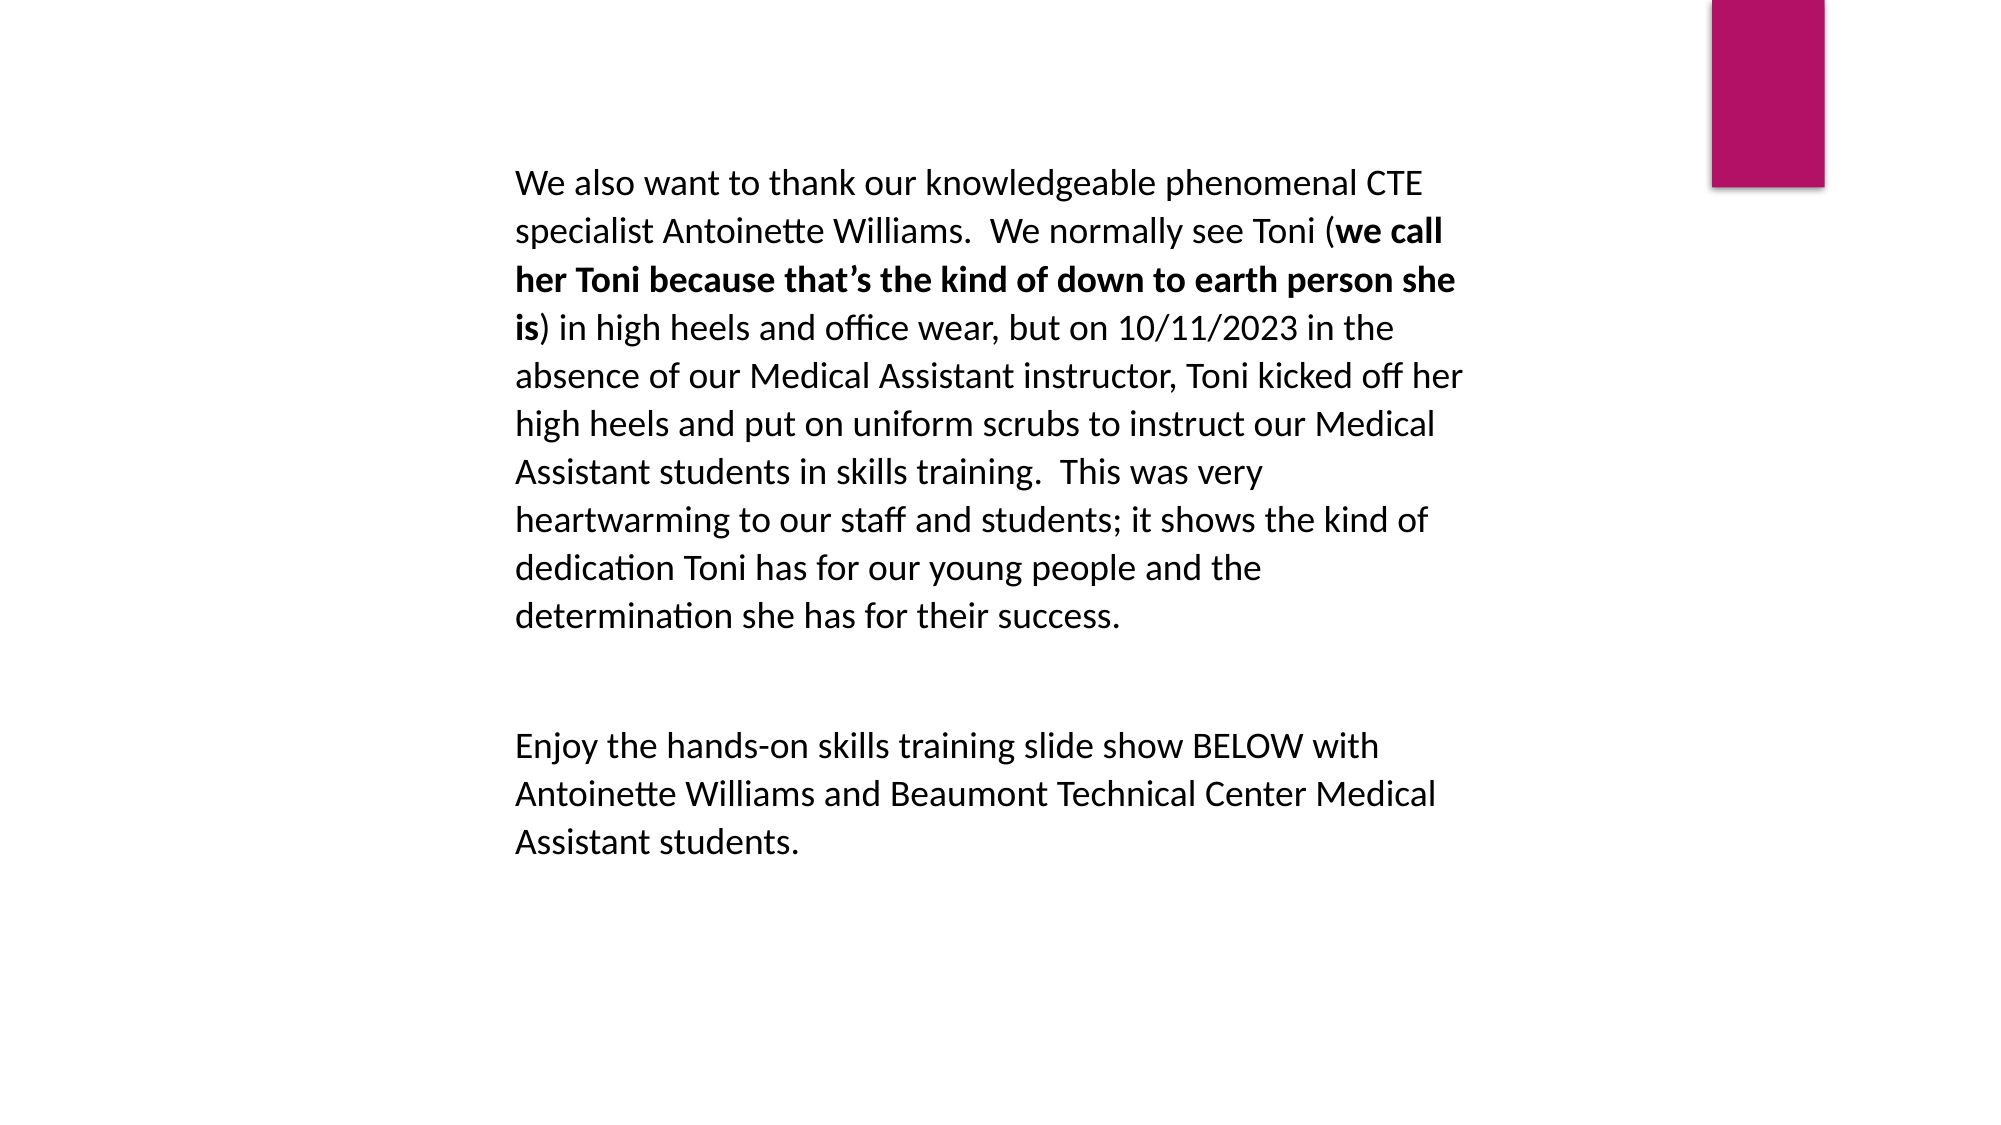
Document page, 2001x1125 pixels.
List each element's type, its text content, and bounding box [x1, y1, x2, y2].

text_box We also want to thank our knowledgeable phenomenal CTE specialist Antoinette Williams. We normally see Toni (we call her Toni because that’s the kind of down to earth person she is) in high heels and office wear, but on 10/11/2023 in the absence of our Medical Assistant instructor, Toni kicked off her high heels and put on uniform scrubs to instruct our Medical Assistant students in skills training. This was very heartwarming to our staff and students; it shows the kind of dedication Toni has for our young people and the determination she has for their success. Enjoy the hands-on skills training slide show BELOW with Antoinette Williams and Beaumont Technical Center Medical Assistant students. [500, 83, 1501, 870]
